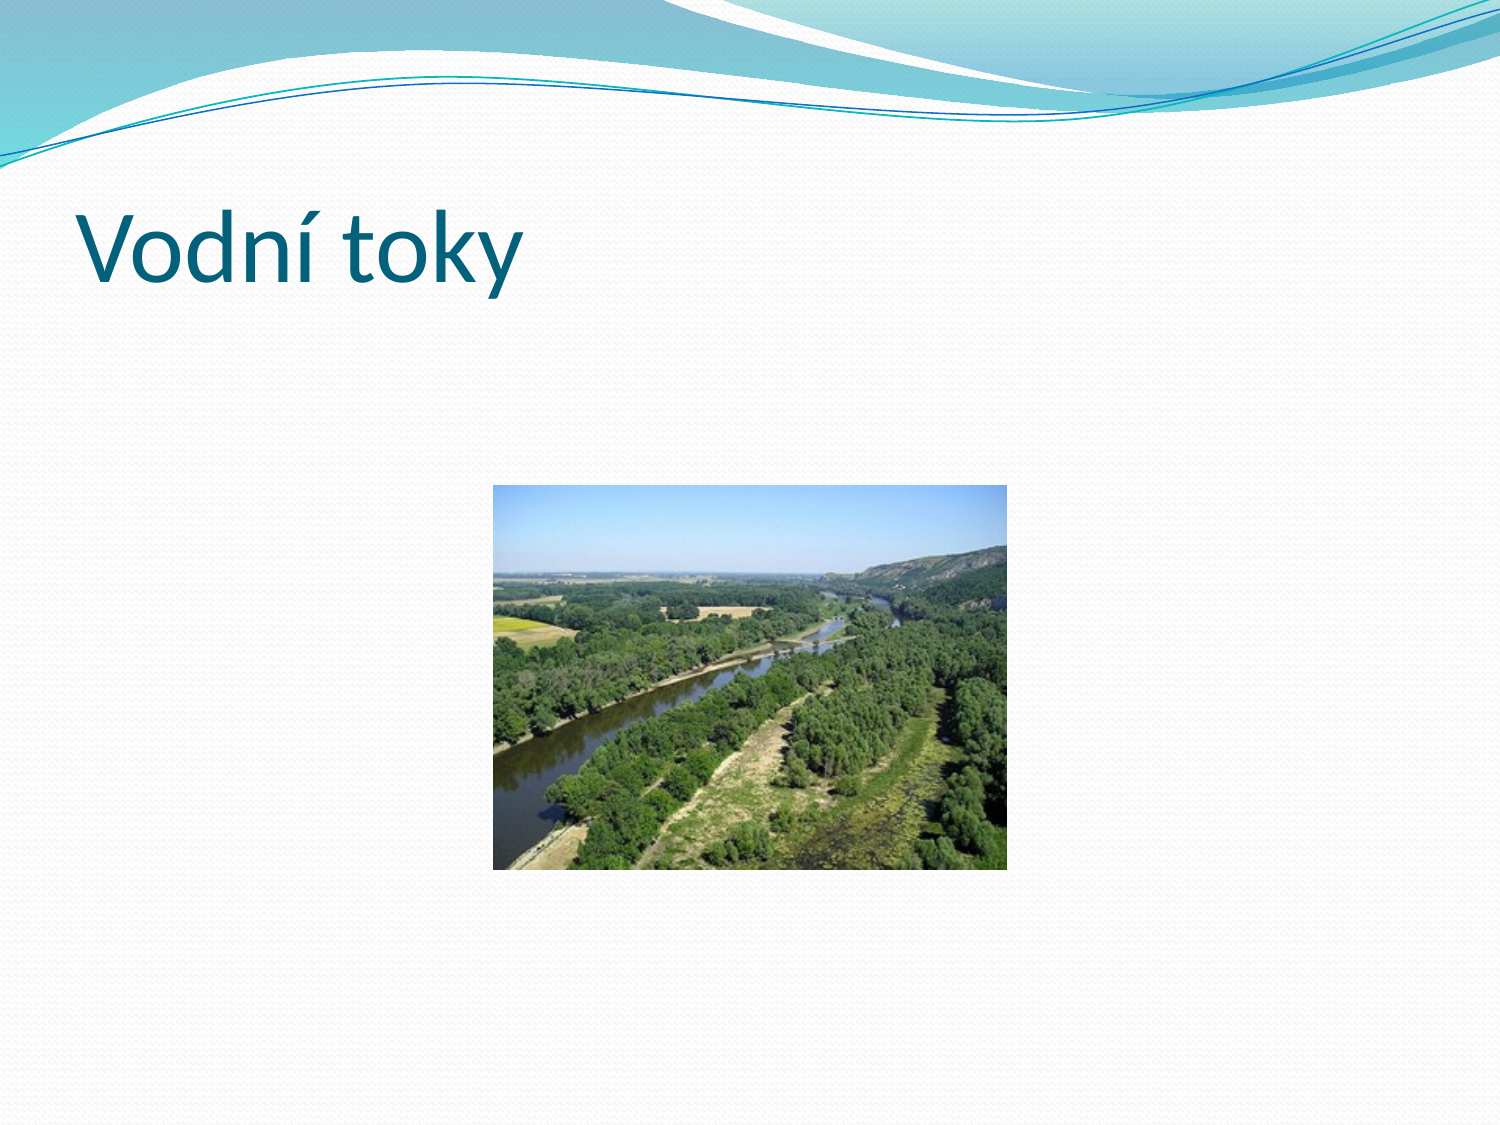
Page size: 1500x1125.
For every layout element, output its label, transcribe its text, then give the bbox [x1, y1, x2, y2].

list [493, 485, 1007, 870]
title Vodní toky [75, 115, 1425, 303]
